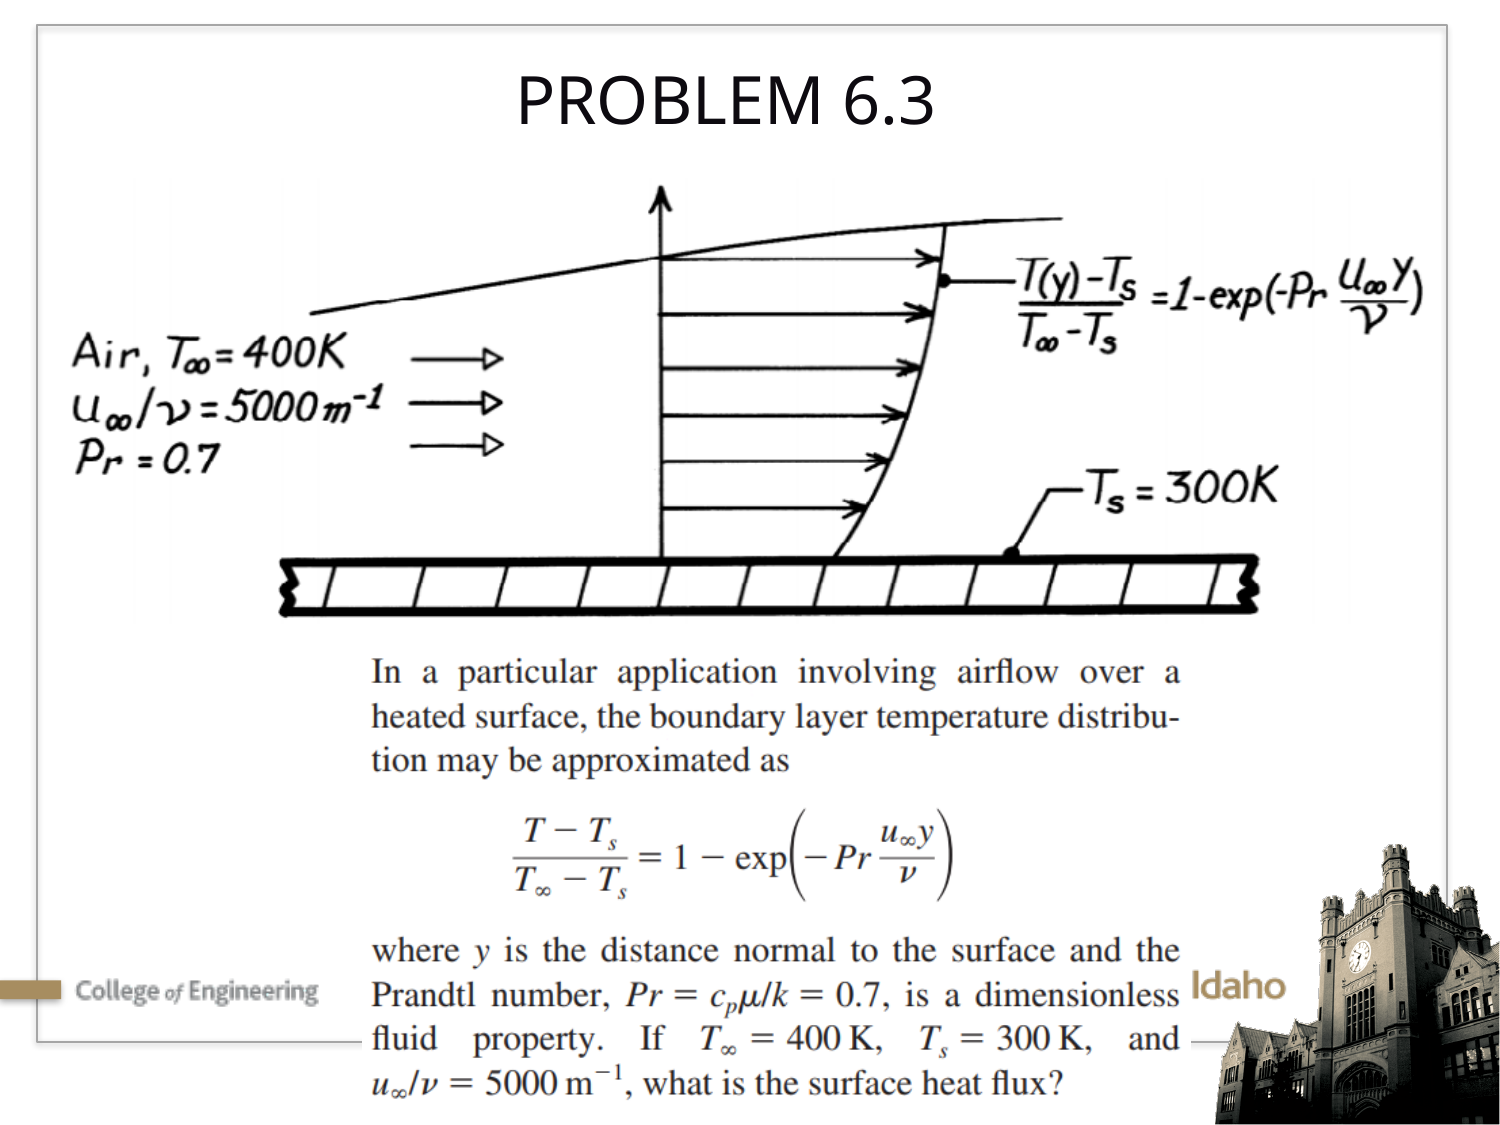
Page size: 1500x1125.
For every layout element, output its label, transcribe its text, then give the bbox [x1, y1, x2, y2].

picture [71, 649, 1500, 1125]
text_box PROBLEM 6.3 [500, 50, 952, 136]
picture [59, 137, 1441, 630]
